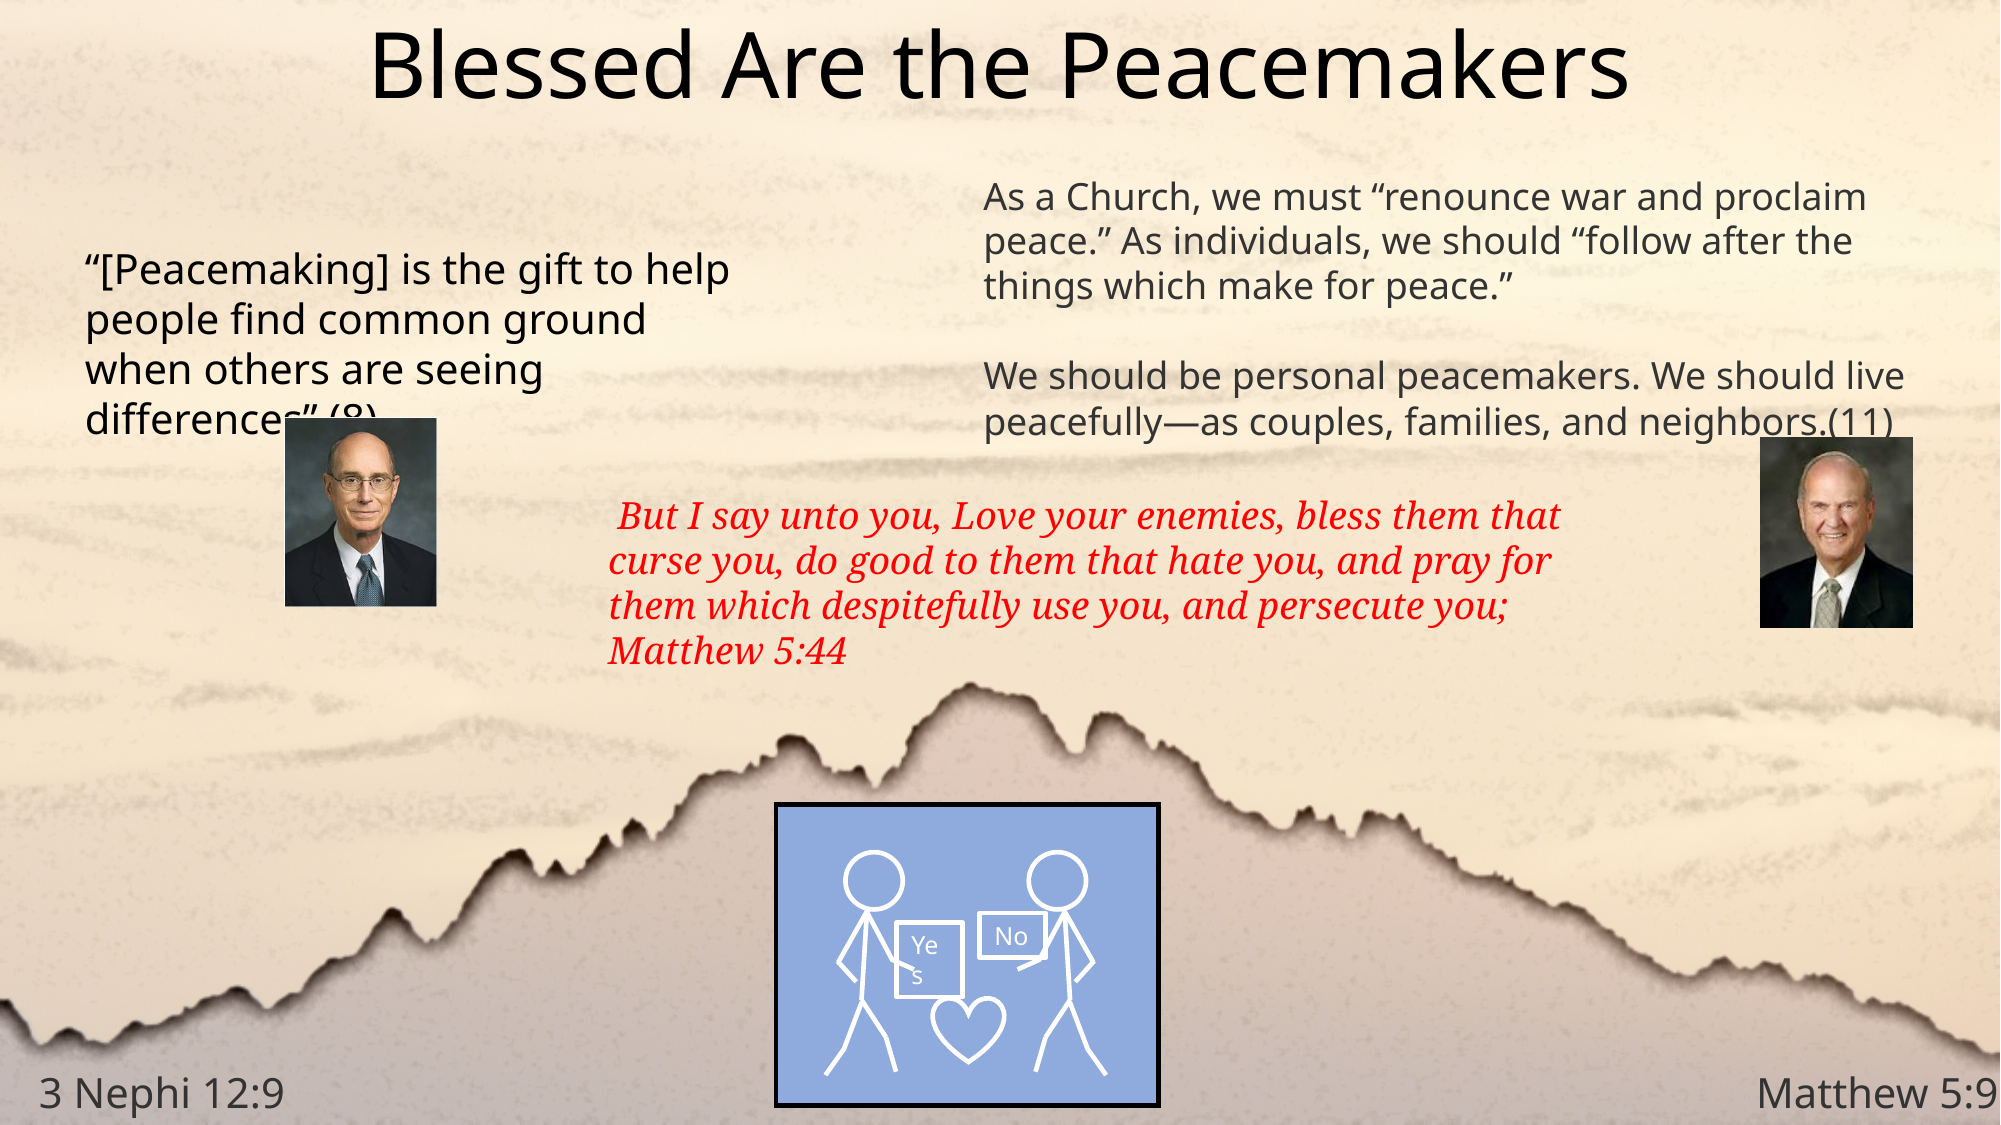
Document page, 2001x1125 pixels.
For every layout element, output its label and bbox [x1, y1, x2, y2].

text_box [776, 804, 1159, 1106]
picture [0, 0, 2000, 1125]
